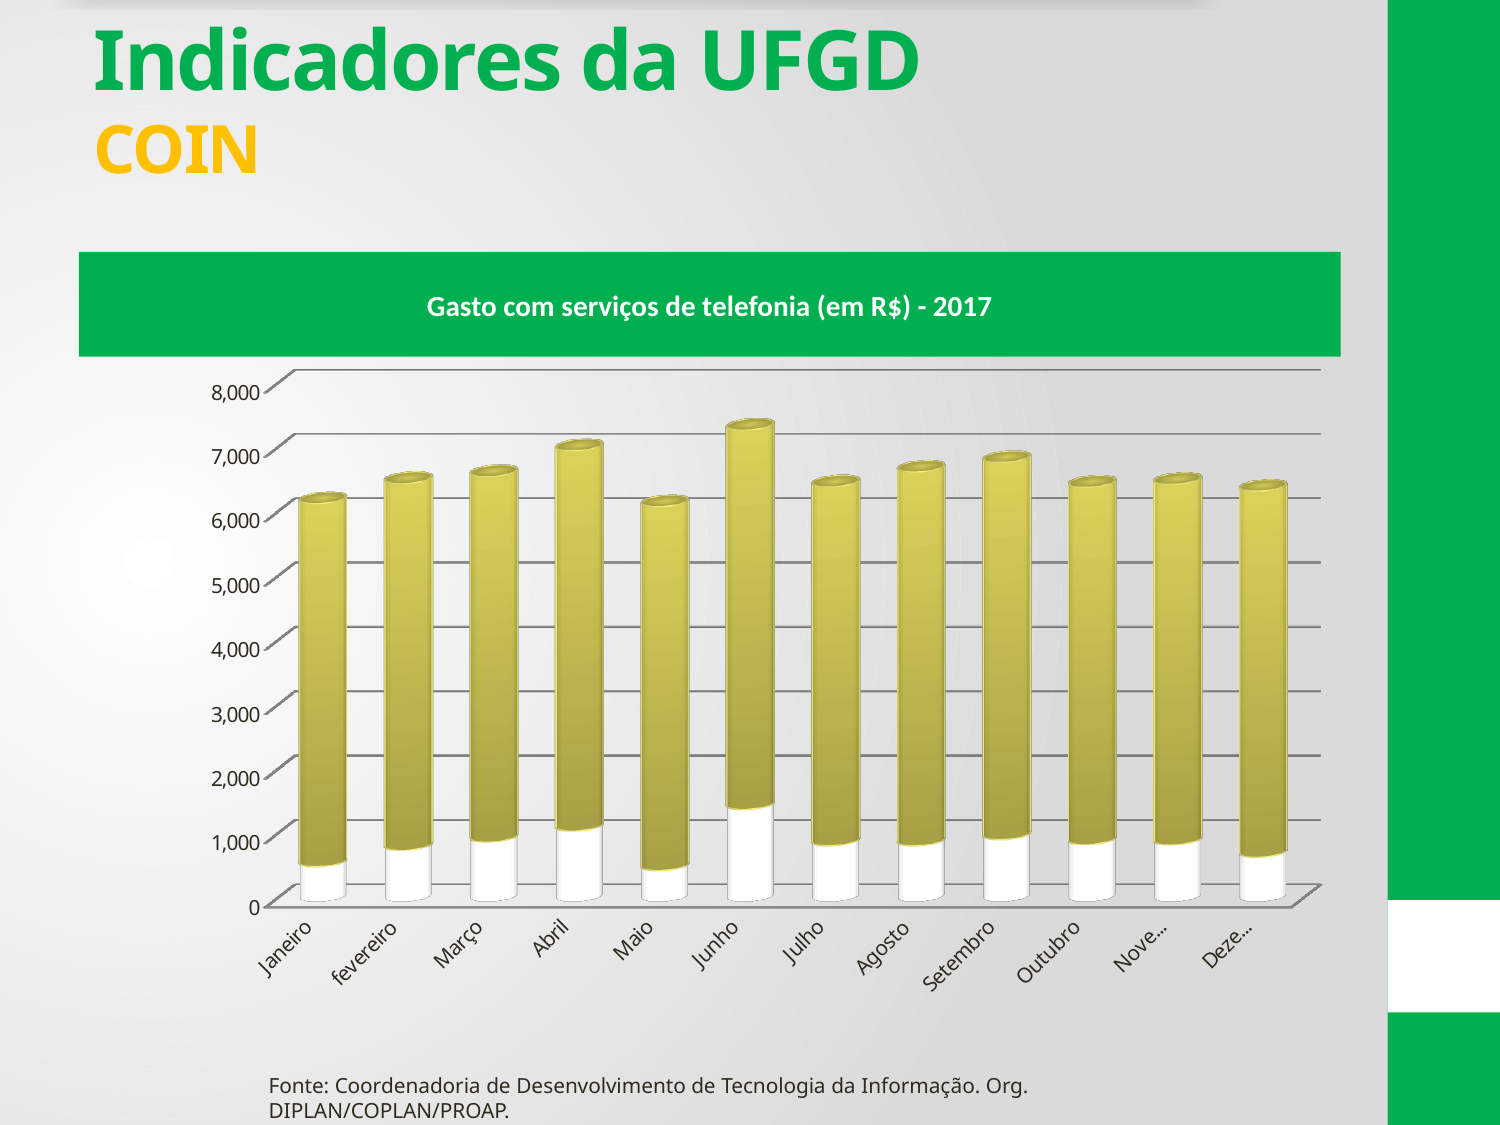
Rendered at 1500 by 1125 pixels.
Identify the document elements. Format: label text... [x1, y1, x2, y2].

text_box Fonte: Coordenadoria de Desenvolvimento de Tecnologia da Informação. Org. DIPLAN/COPLAN/PROAP. [253, 1065, 1199, 1125]
title Indicadores da UFGD COIN [78, 26, 1329, 167]
chart [78, 356, 1342, 1006]
list Gasto com serviços de telefonia (em R$) - 2017 [78, 251, 1341, 353]
